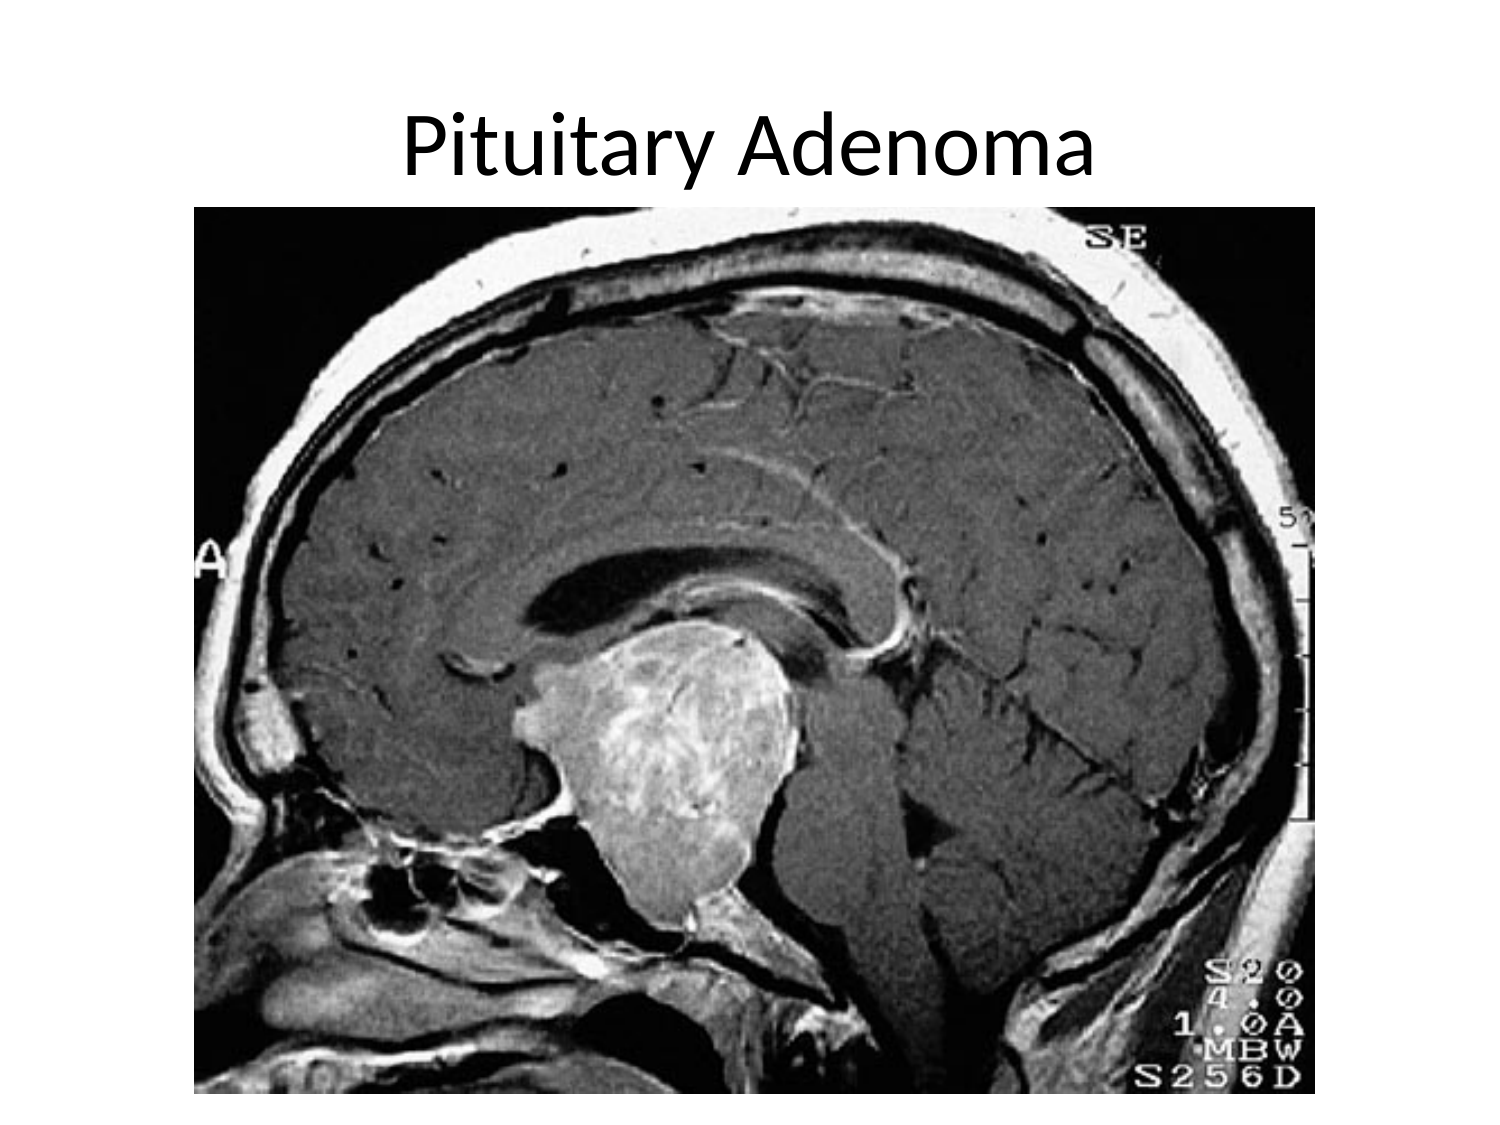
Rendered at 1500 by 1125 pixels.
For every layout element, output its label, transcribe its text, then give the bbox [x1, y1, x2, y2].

picture [194, 206, 1315, 1095]
title Pituitary Adenoma [75, 45, 1425, 233]
